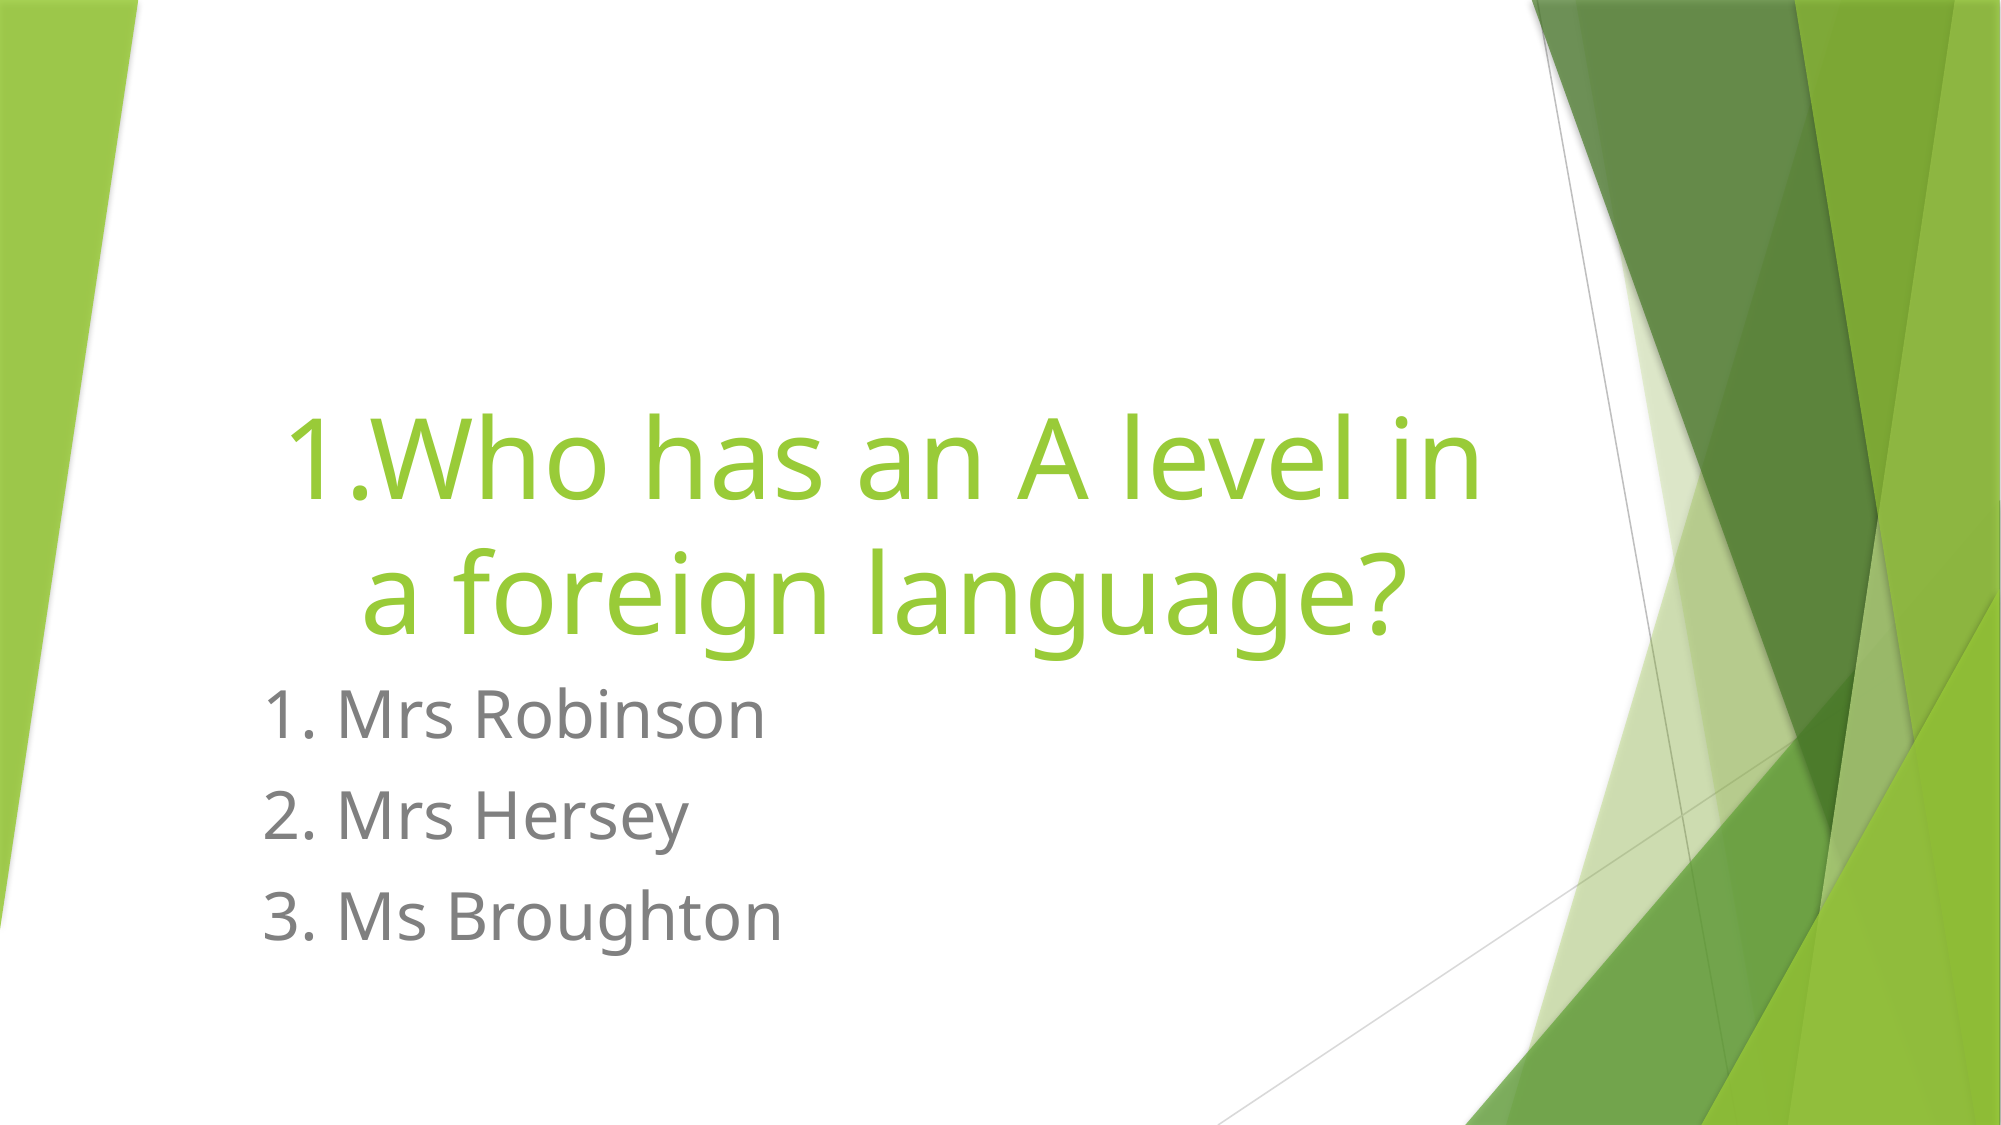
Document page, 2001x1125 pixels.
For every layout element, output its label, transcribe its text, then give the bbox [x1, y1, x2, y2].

subtitle 1. Mrs Robinson 2. Mrs Hersey 3. Ms Broughton [247, 664, 1522, 1009]
title 1.Who has an A level in a foreign language? [247, 394, 1522, 664]
